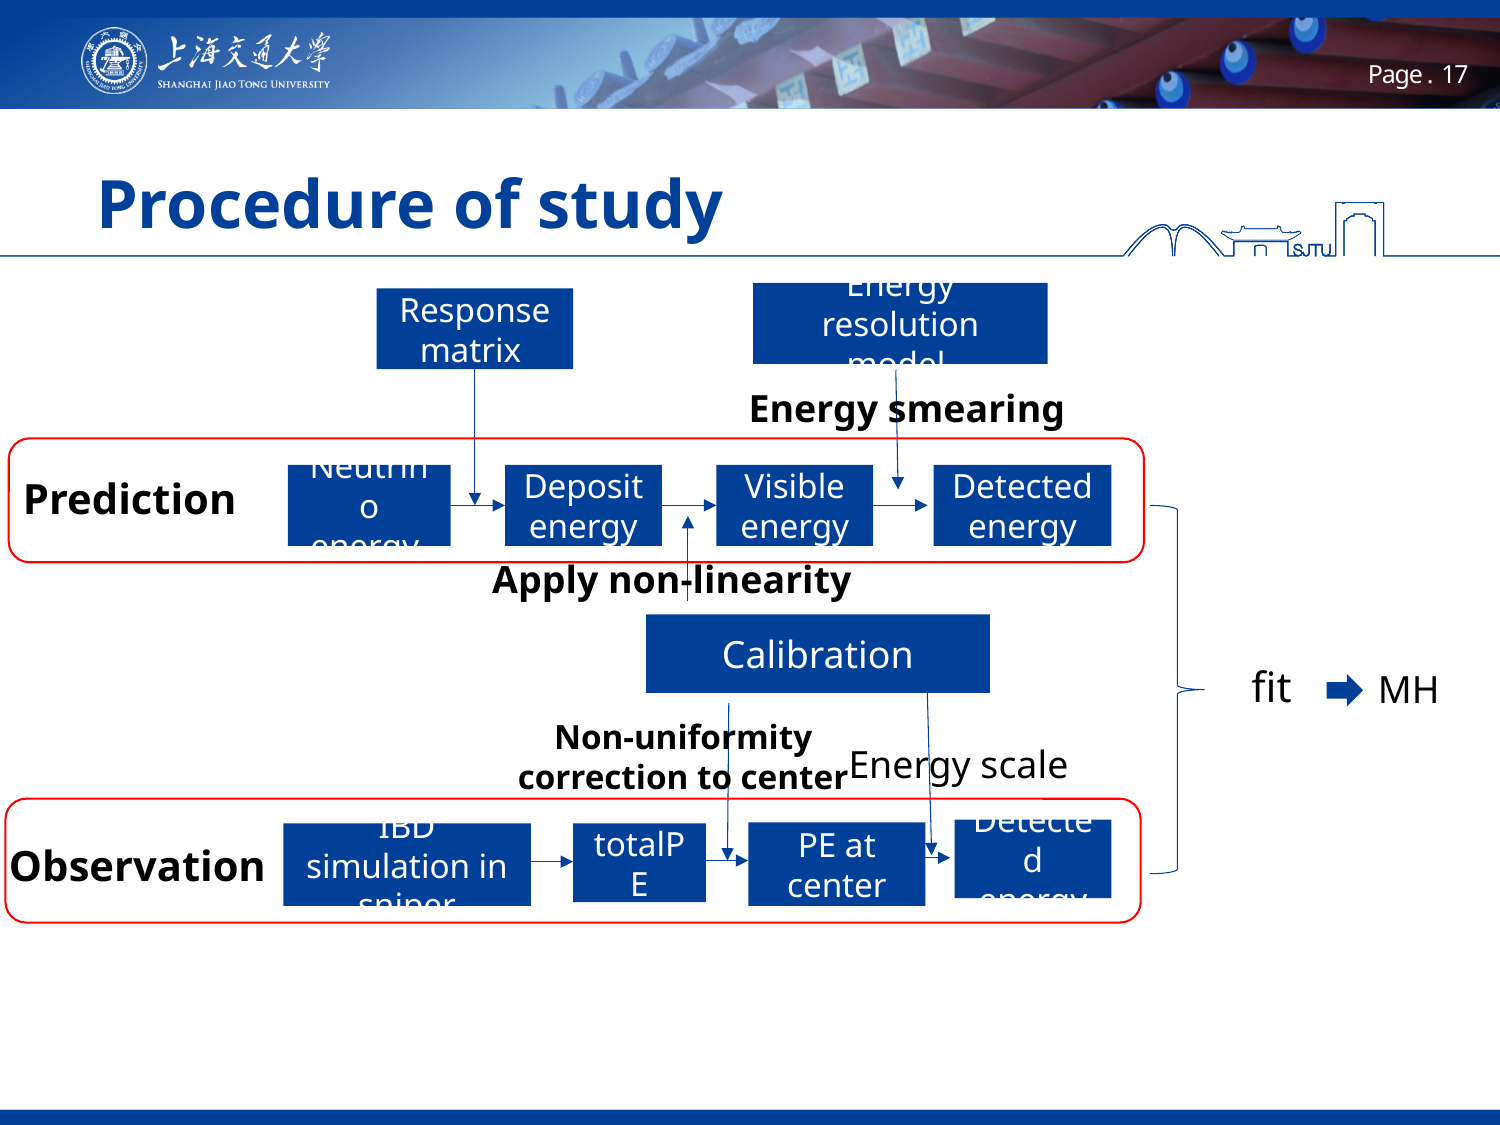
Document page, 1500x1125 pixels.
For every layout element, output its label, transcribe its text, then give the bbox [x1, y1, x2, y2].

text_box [927, 693, 932, 856]
text_box Non-uniformity correction to center [729, 708, 879, 797]
title Procedure of study [81, 160, 1455, 255]
text_box Response matrix [376, 287, 574, 370]
text_box Energy scale [879, 733, 927, 794]
text_box Observation [0, 832, 4, 898]
text_box Energy resolution model [752, 282, 1049, 365]
picture [0, 18, 1500, 109]
text_box Non-uniformity correction to center [487, 708, 727, 797]
text_box [4, 797, 1142, 924]
text_box Apply non-linearity [477, 564, 867, 609]
text_box [7, 437, 1146, 564]
text_box Calibration [645, 613, 991, 694]
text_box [895, 369, 899, 490]
text_box Energy smearing [899, 377, 1081, 437]
text_box Energy smearing [733, 377, 895, 437]
text_box Energy scale [932, 733, 1084, 794]
text_box [1149, 504, 1205, 875]
text_box MH [1363, 658, 1465, 719]
text_box [1325, 671, 1363, 710]
